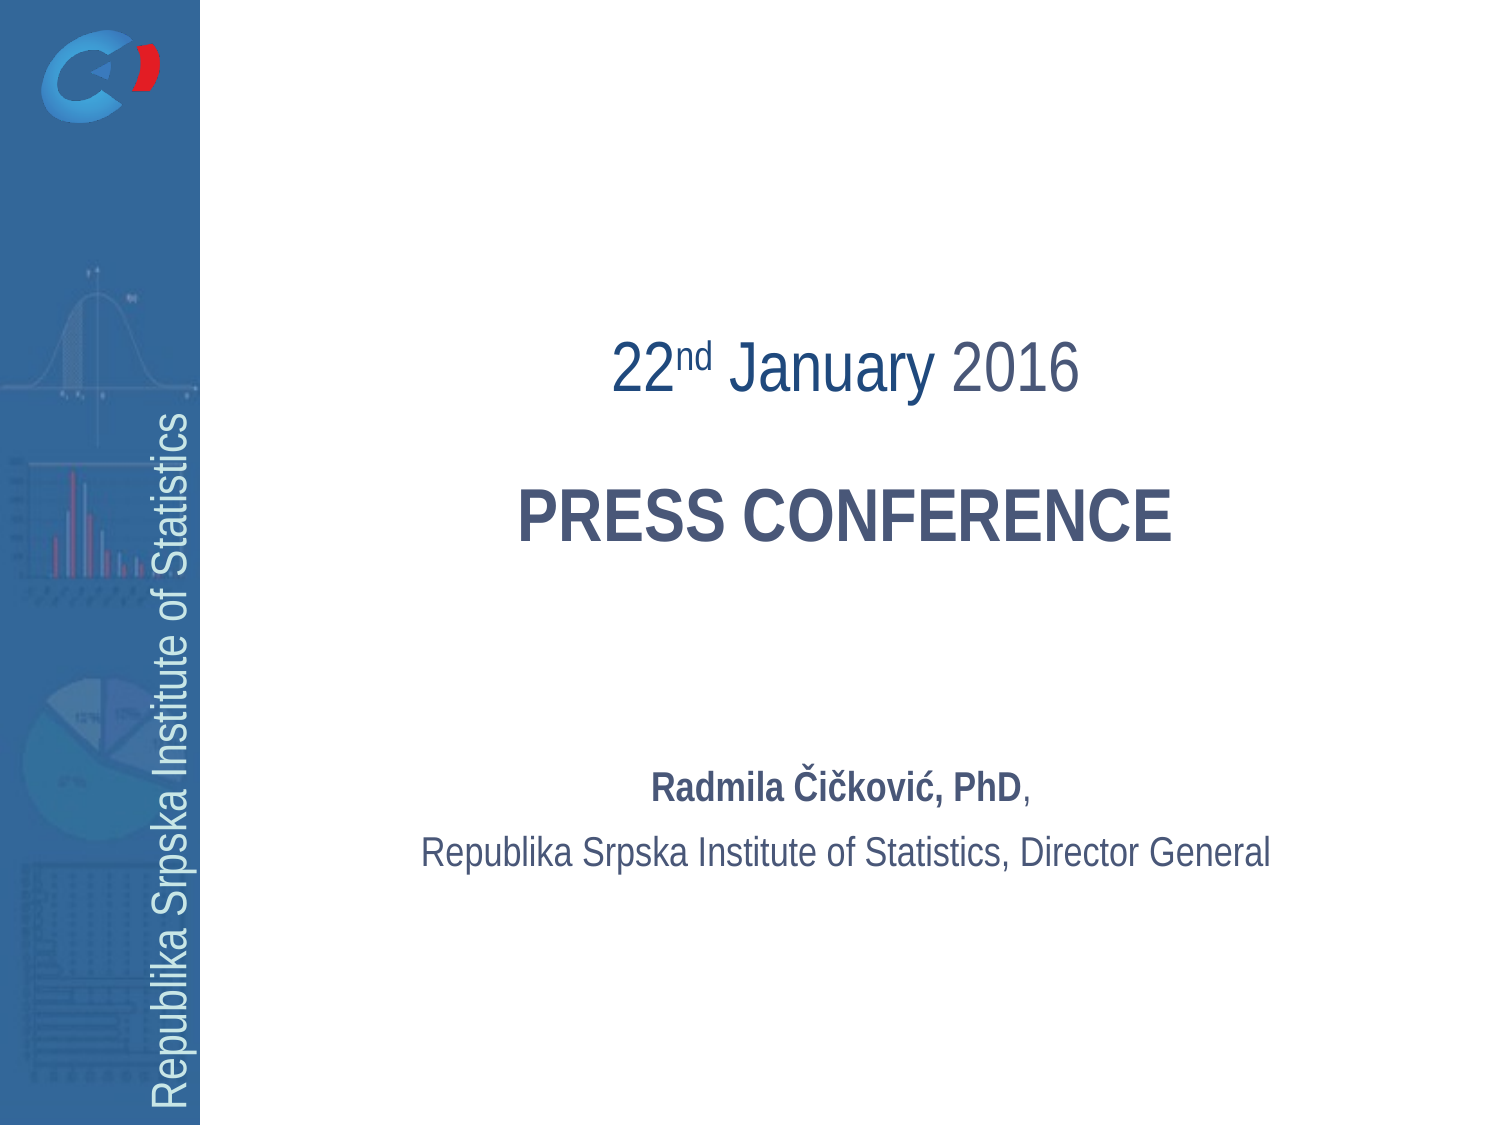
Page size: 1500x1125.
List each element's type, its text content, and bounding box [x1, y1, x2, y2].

picture [0, 0, 201, 1125]
text_box PRESS CONFERENCE Radmila Čičković, PhD, Republika Srpska Institute of Statistics, Director General [246, 351, 1446, 989]
text_box 22nd January 2016 [596, 243, 1096, 414]
